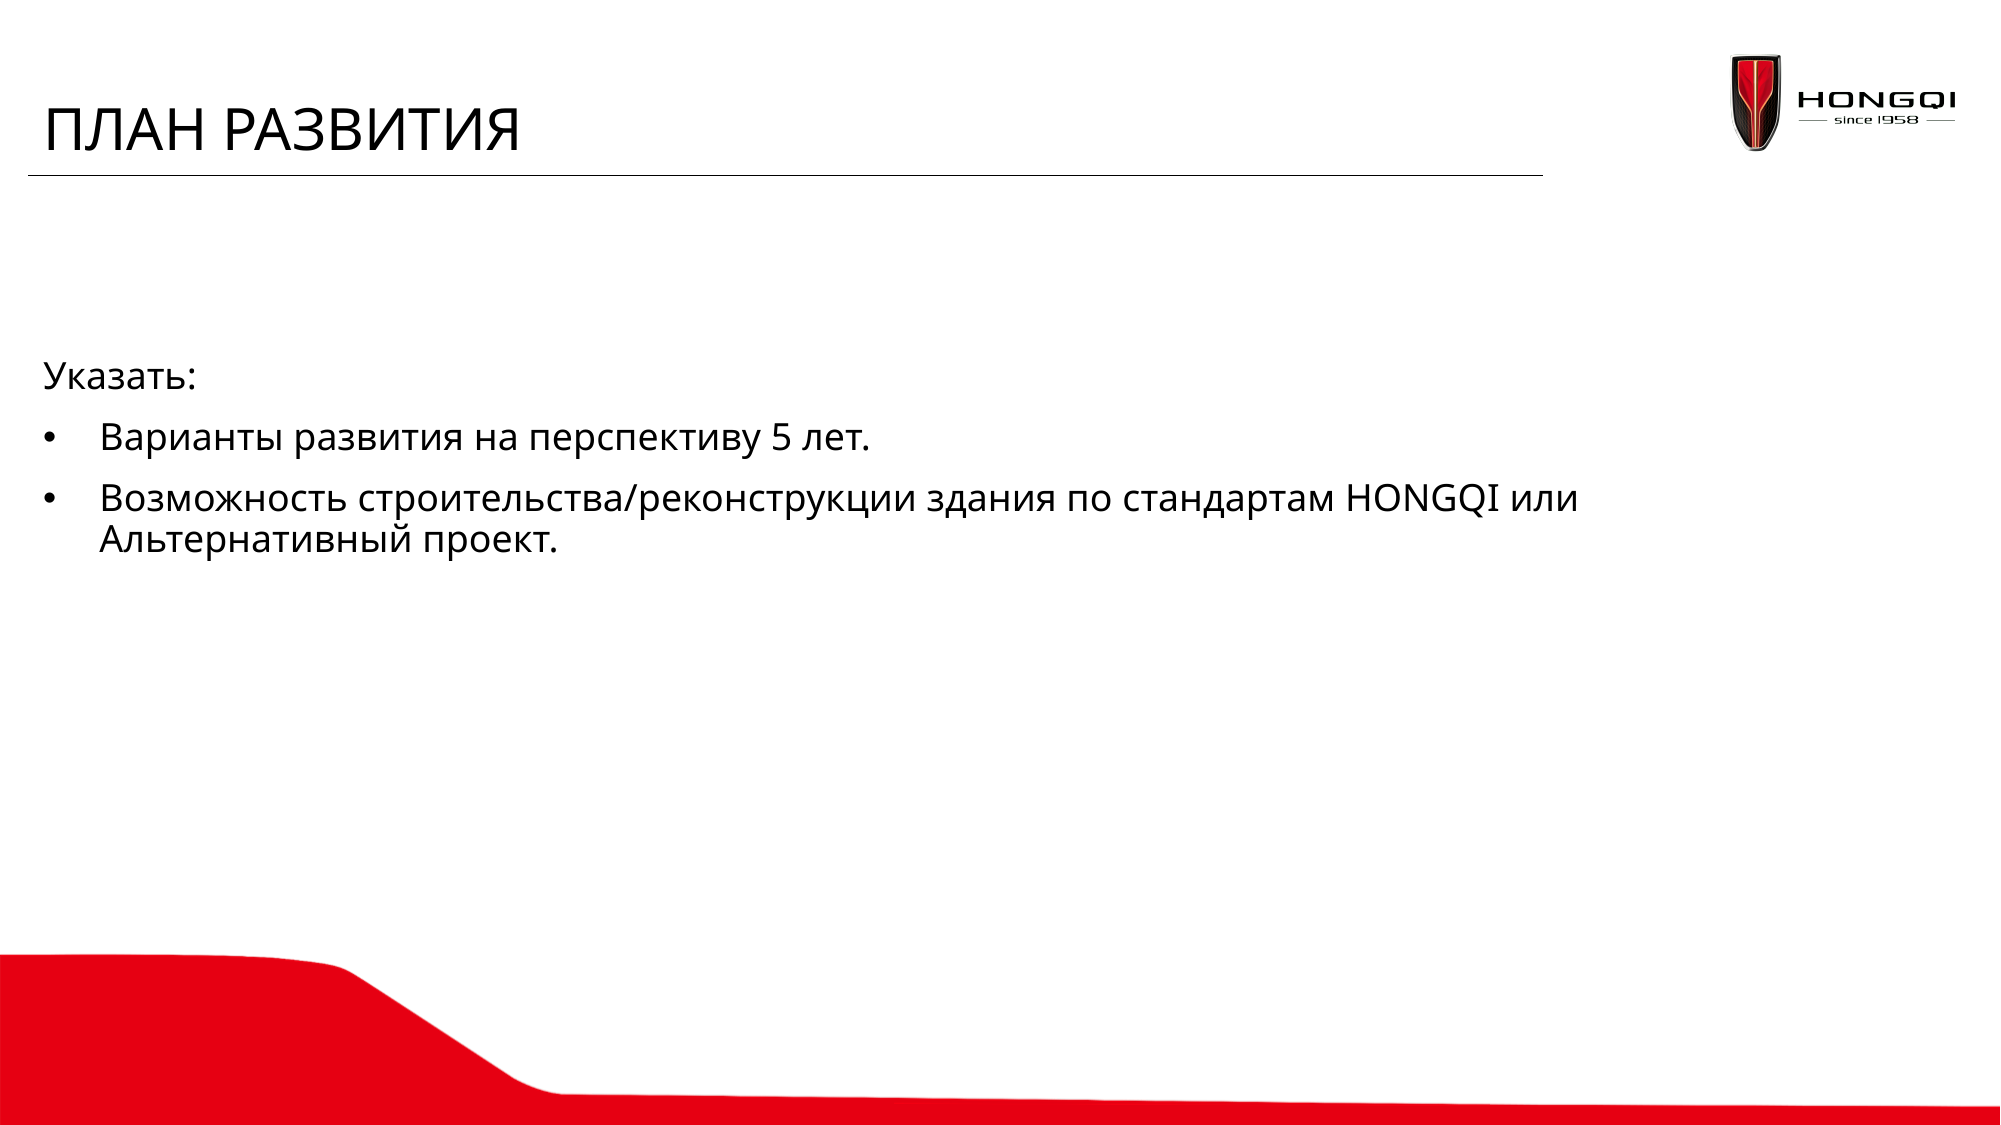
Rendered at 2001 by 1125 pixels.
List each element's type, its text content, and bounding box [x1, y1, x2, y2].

picture [1662, 31, 1955, 171]
text_box ПЛАН РАЗВИТИЯ [28, 31, 1528, 171]
picture [0, 949, 2000, 1125]
text_box Указать: Варианты развития на перспективу 5 лет. Возможность строительства/реконструкции здания по стандартам HONGQI или Альтернативный проект. [28, 349, 1838, 622]
